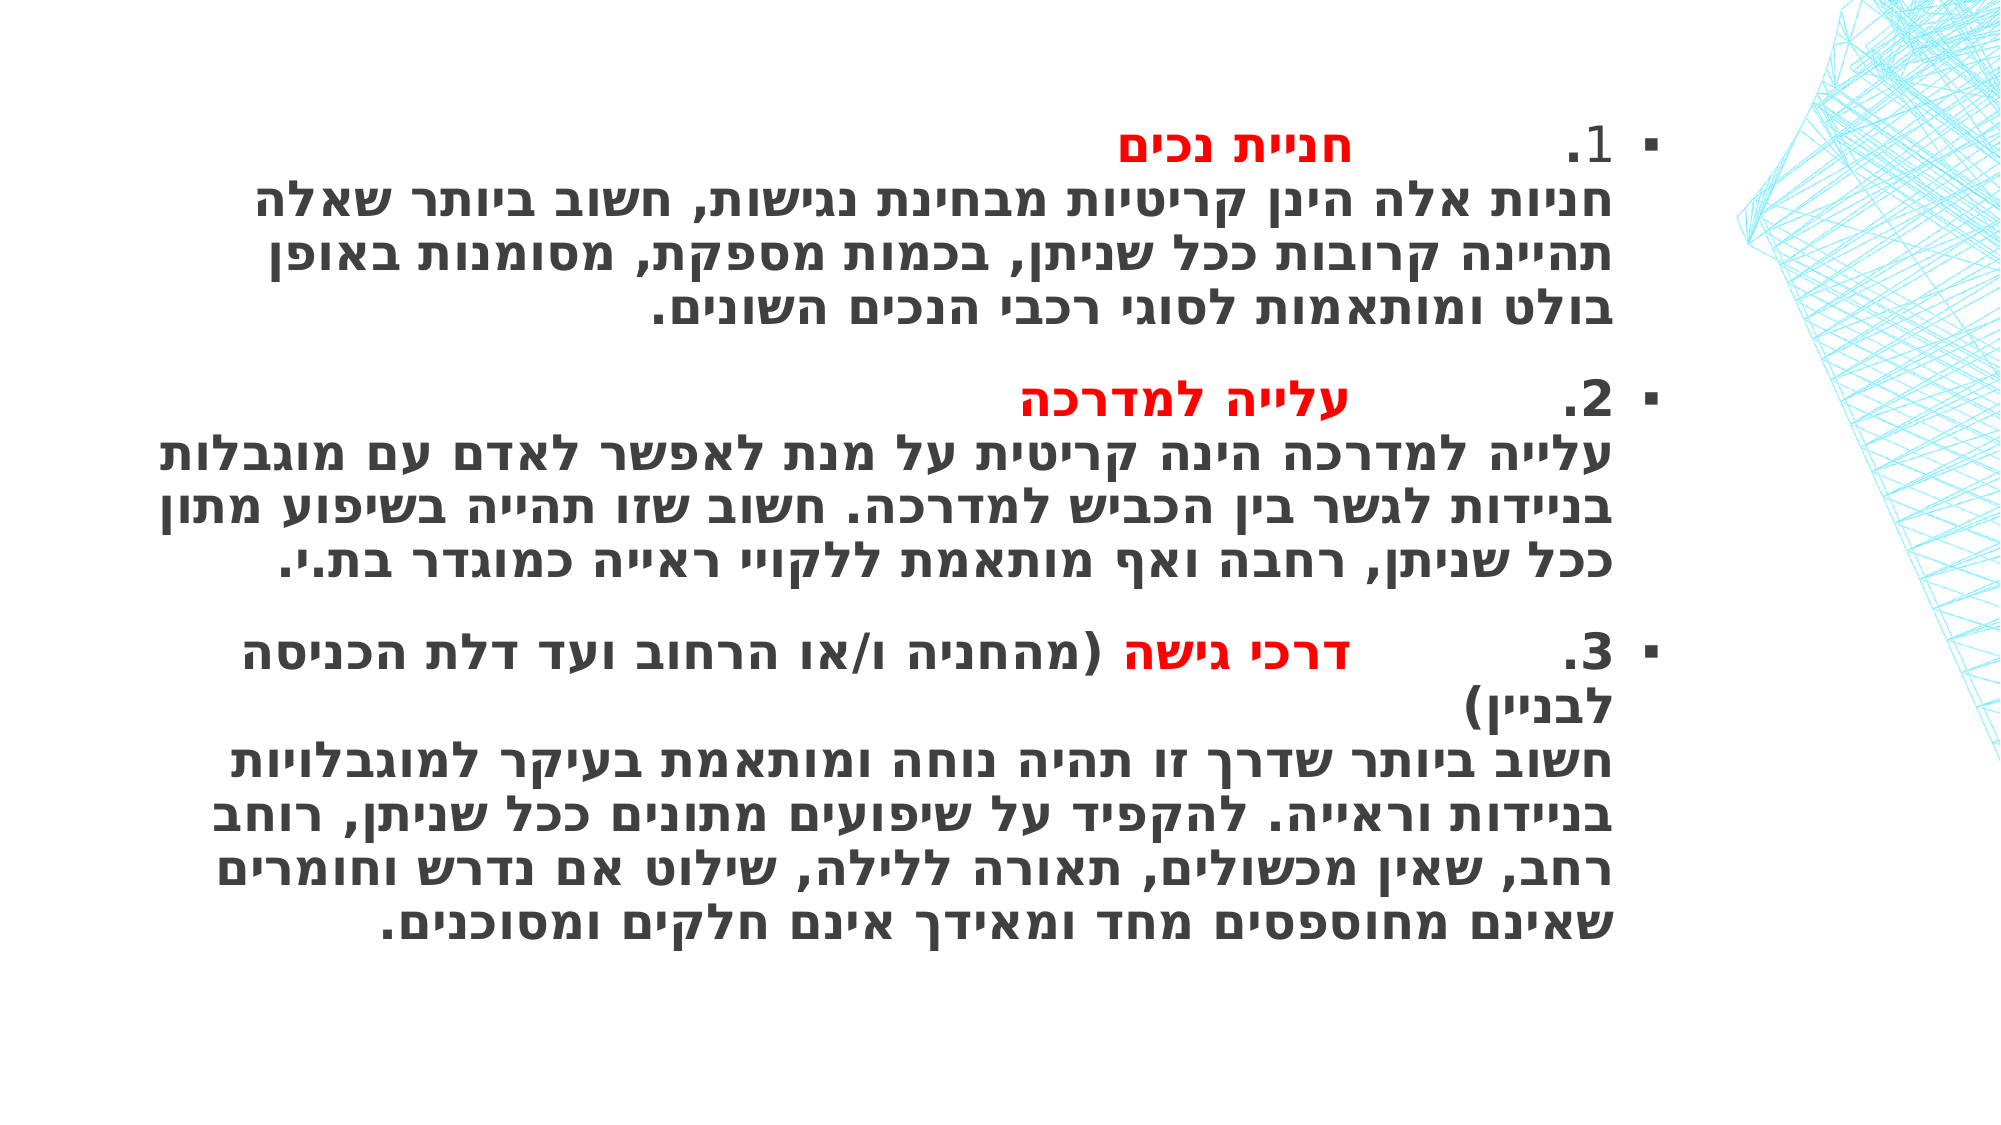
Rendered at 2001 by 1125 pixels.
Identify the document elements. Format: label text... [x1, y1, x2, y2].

list 1. חניית נכים חניות אלה הינן קריטיות מבחינת נגישות, חשוב ביותר שאלה תהיינה קרובות ככל שניתן, בכמות מספקת, מסומנות באופן בולט ומותאמות לסוגי רכבי הנכים השונים. 2. עלייה למדרכה עלייה למדרכה הינה קריטית על מנת לאפשר לאדם עם מוגבלות בניידות לגשר בין הכביש למדרכה. חשוב שזו תהייה בשיפוע מתון ככל שניתן, רחבה ואף מותאמת ללקויי ראייה כמוגדר בת.י. 3. דרכי גישה (מהחניה ו/או הרחוב ועד דלת הכניסה לבניין) חשוב ביותר שדרך זו תהיה נוחה ומותאמת בעיקר למוגבלויות בניידות וראייה. להקפיד על שיפועים מתונים ככל שניתן, רוחב רחב, שאין מכשולים, תאורה ללילה, שילוט אם נדרש וחומרים שאינם מחוספסים מחד ומאידך אינם חלקים ומסוכנים. [138, 111, 1676, 1062]
picture [0, 0, 2001, 1125]
